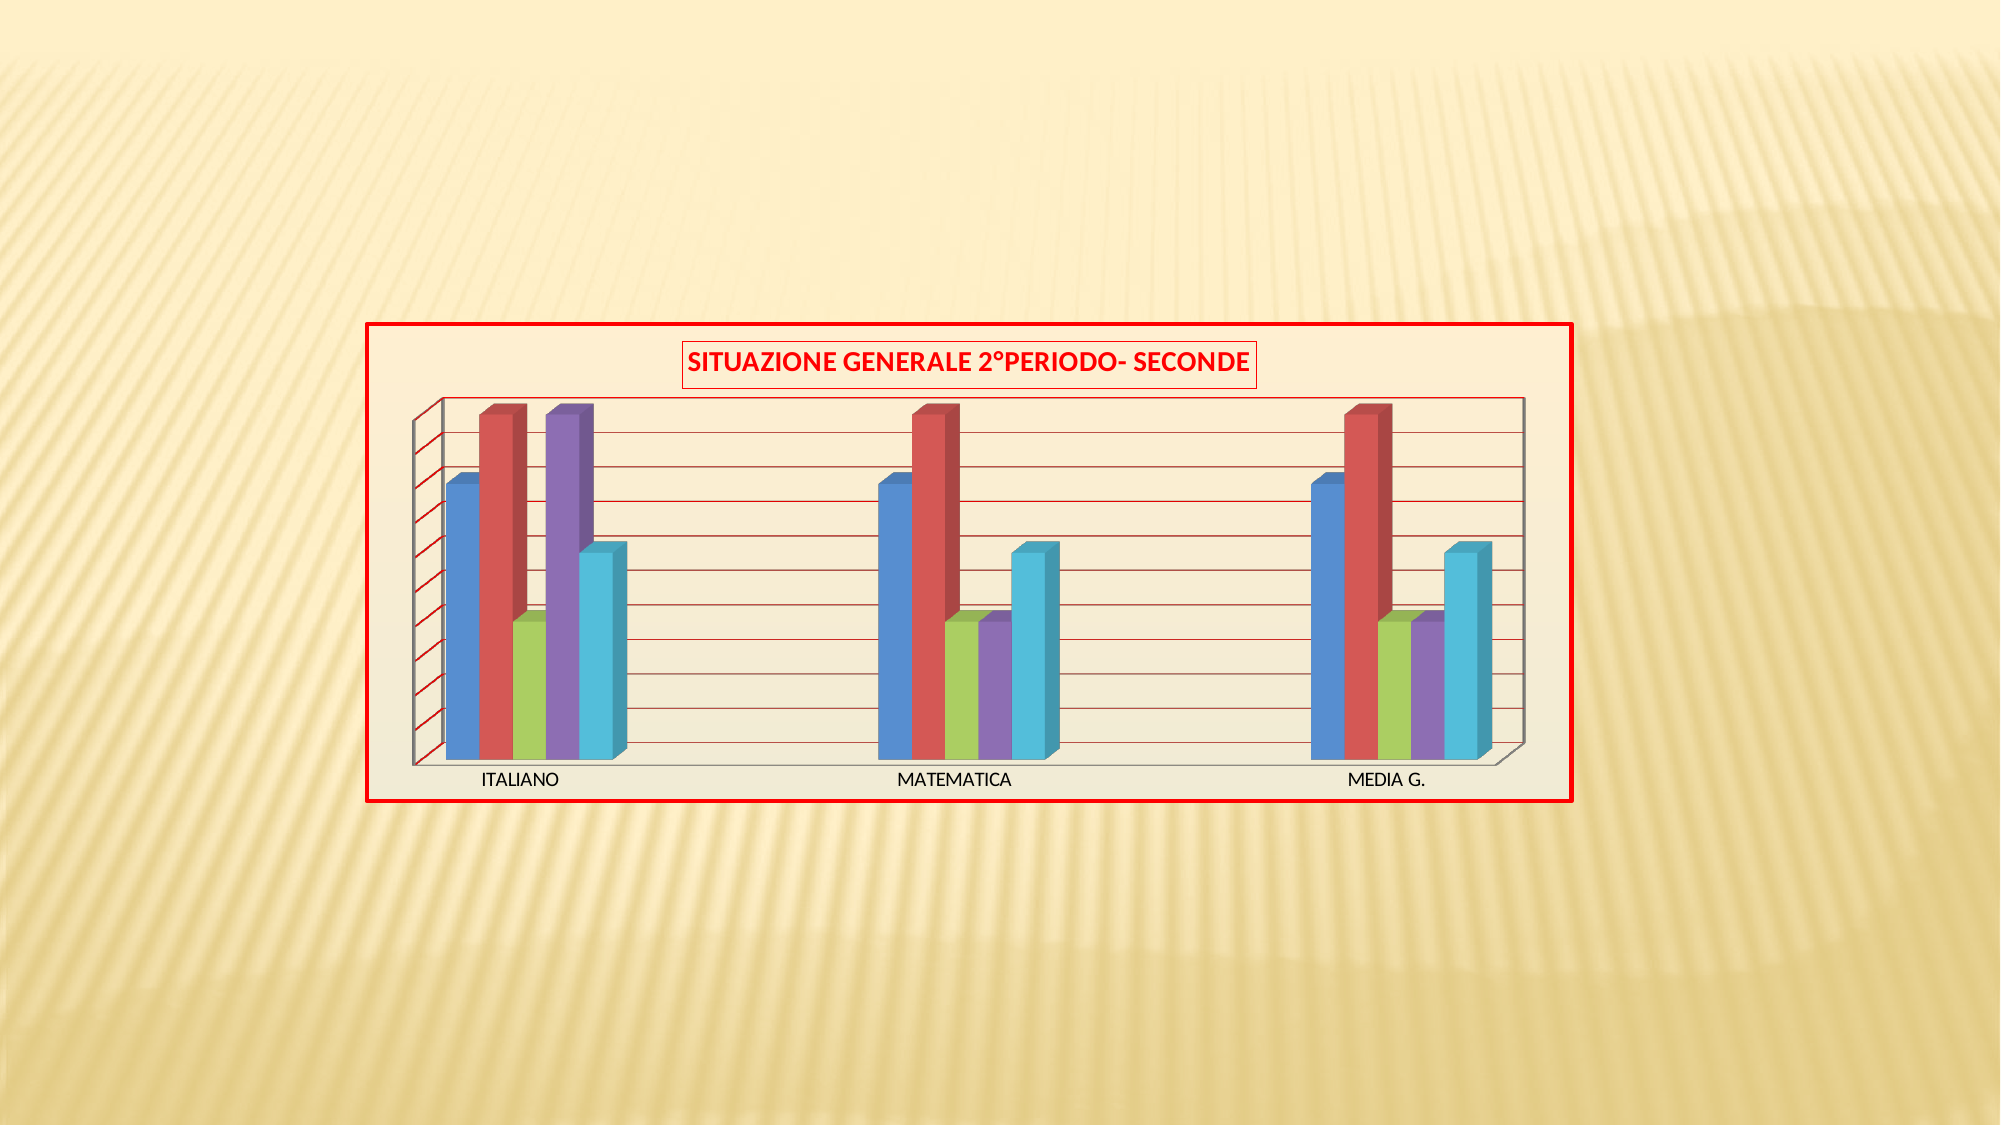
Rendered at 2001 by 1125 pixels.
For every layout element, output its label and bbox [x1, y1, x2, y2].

chart [364, 321, 1575, 804]
